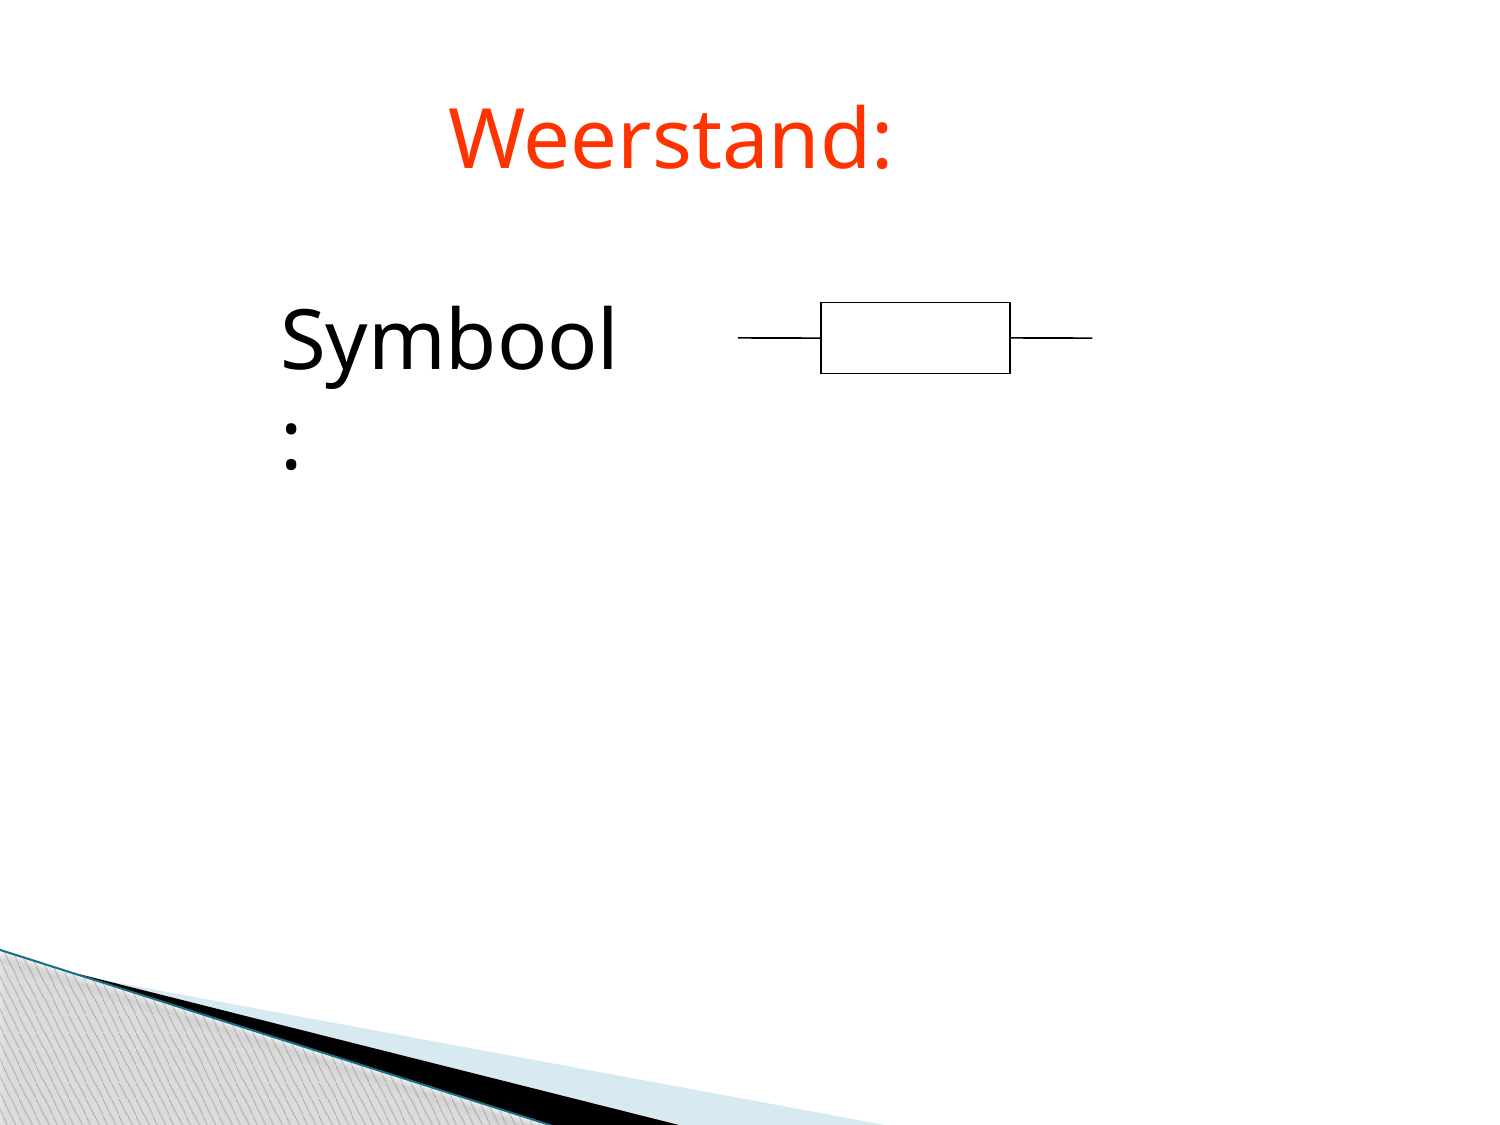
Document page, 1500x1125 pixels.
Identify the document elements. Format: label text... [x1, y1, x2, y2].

text_box Weerstand: [433, 78, 909, 193]
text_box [737, 302, 1093, 374]
text_box Symbool: [265, 278, 644, 494]
